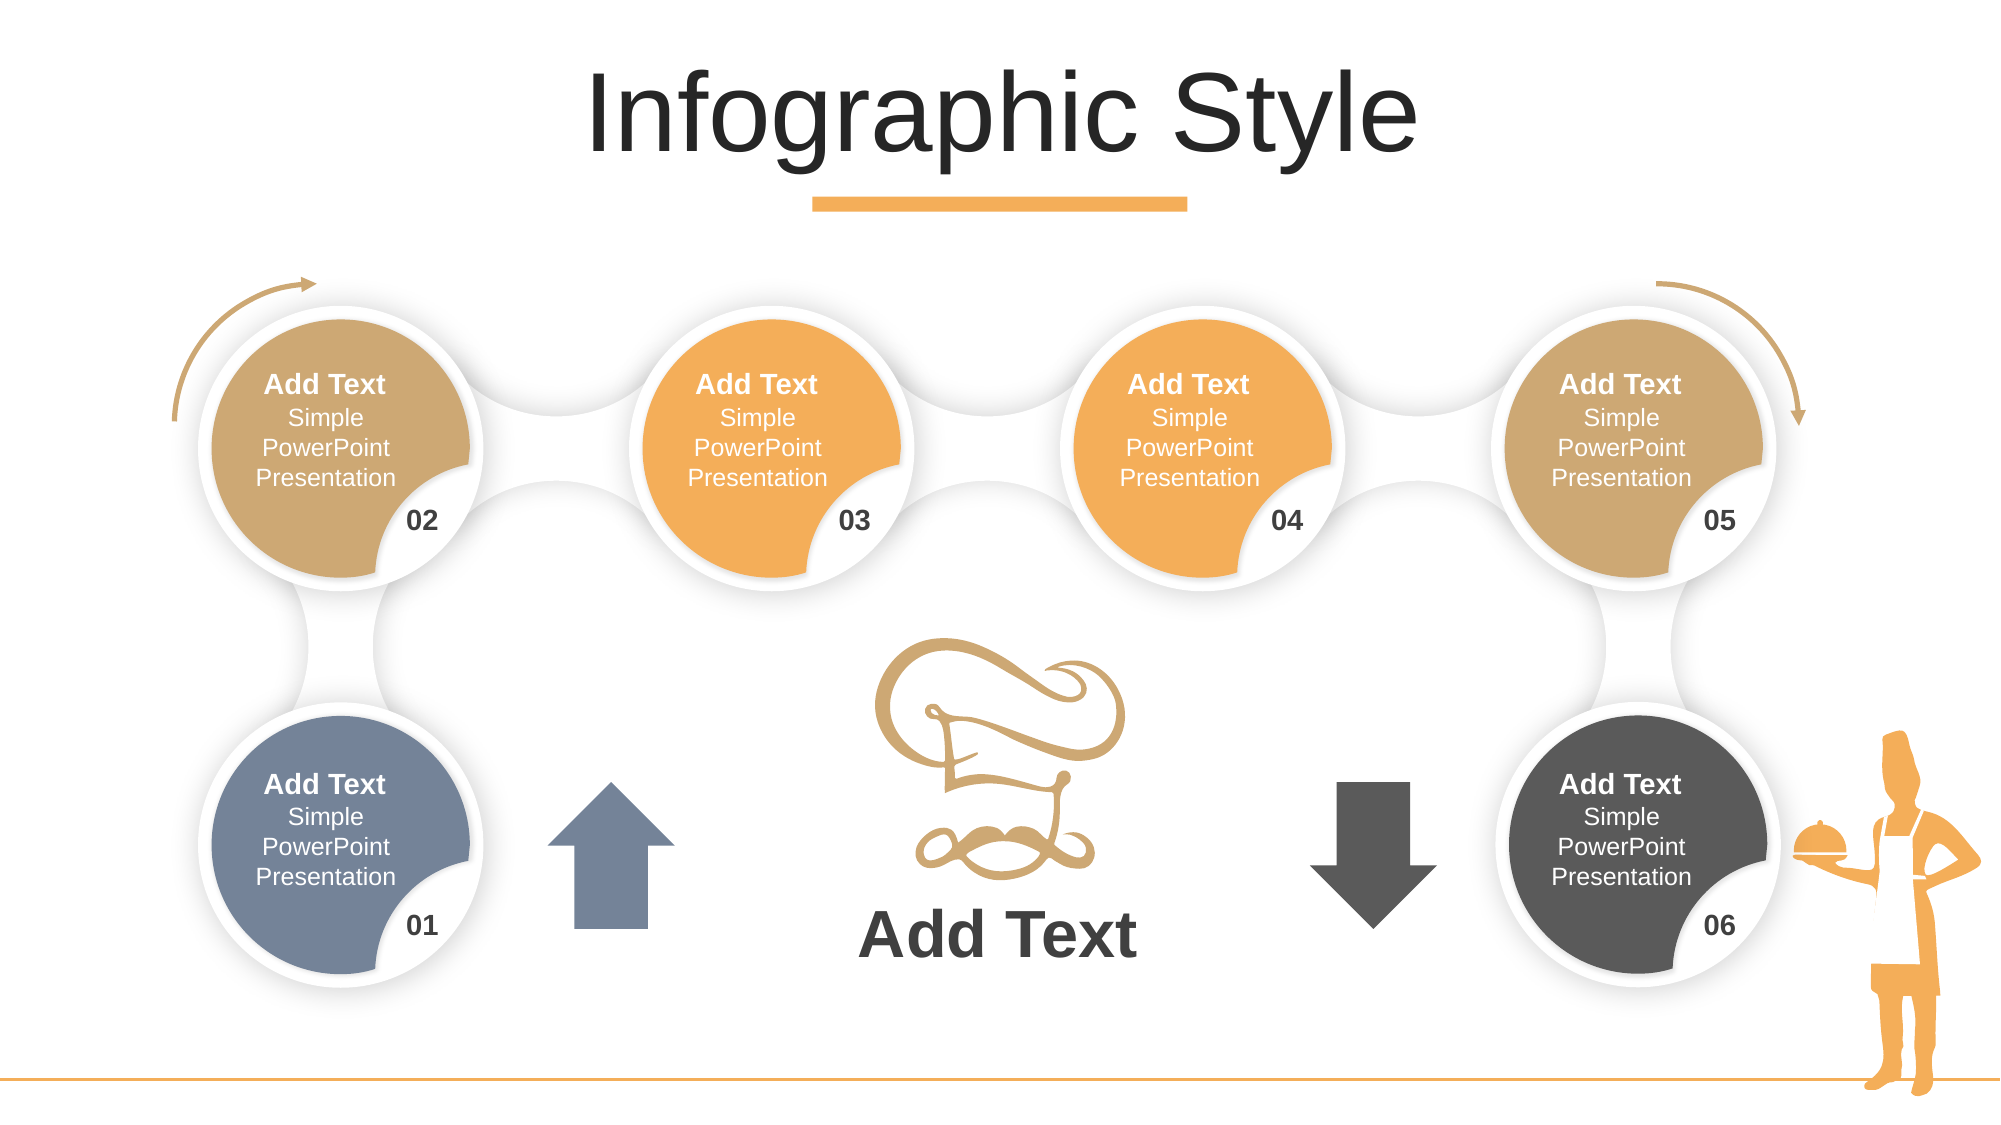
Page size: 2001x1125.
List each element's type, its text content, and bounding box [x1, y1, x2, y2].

text_box [240, 278, 317, 305]
text_box [173, 347, 197, 423]
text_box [197, 305, 1781, 988]
text_box [1781, 355, 1805, 426]
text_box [209, 757, 442, 900]
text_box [641, 358, 874, 500]
list Infographic Style [53, 55, 1952, 175]
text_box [1505, 757, 1737, 900]
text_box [1505, 358, 1737, 500]
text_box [209, 358, 442, 500]
text_box [1656, 283, 1733, 305]
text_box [1073, 358, 1305, 500]
